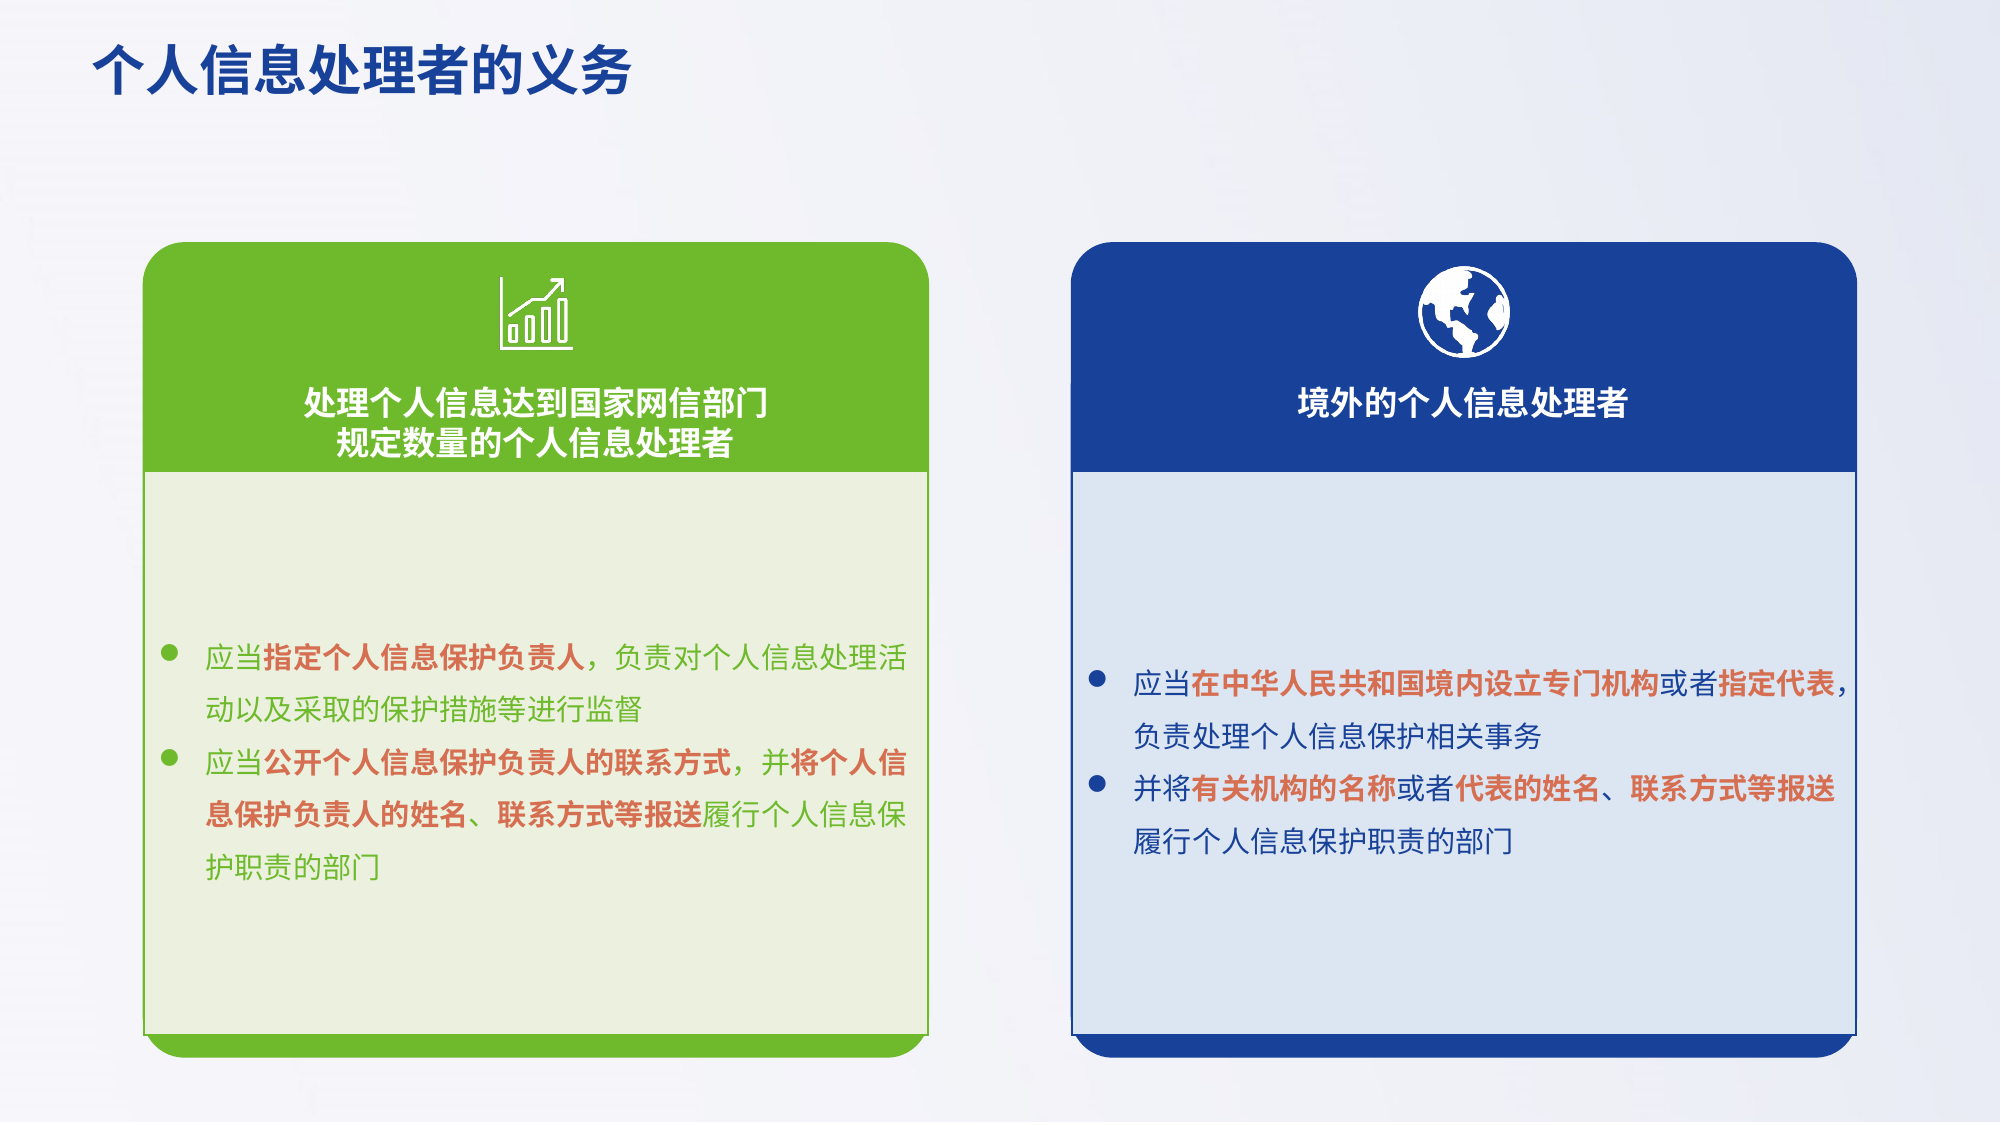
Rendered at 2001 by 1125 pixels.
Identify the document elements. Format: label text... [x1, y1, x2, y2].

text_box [143, 243, 1857, 1057]
picture [0, 0, 2000, 1122]
list 个人信息处理者的义务 [76, 38, 1351, 110]
